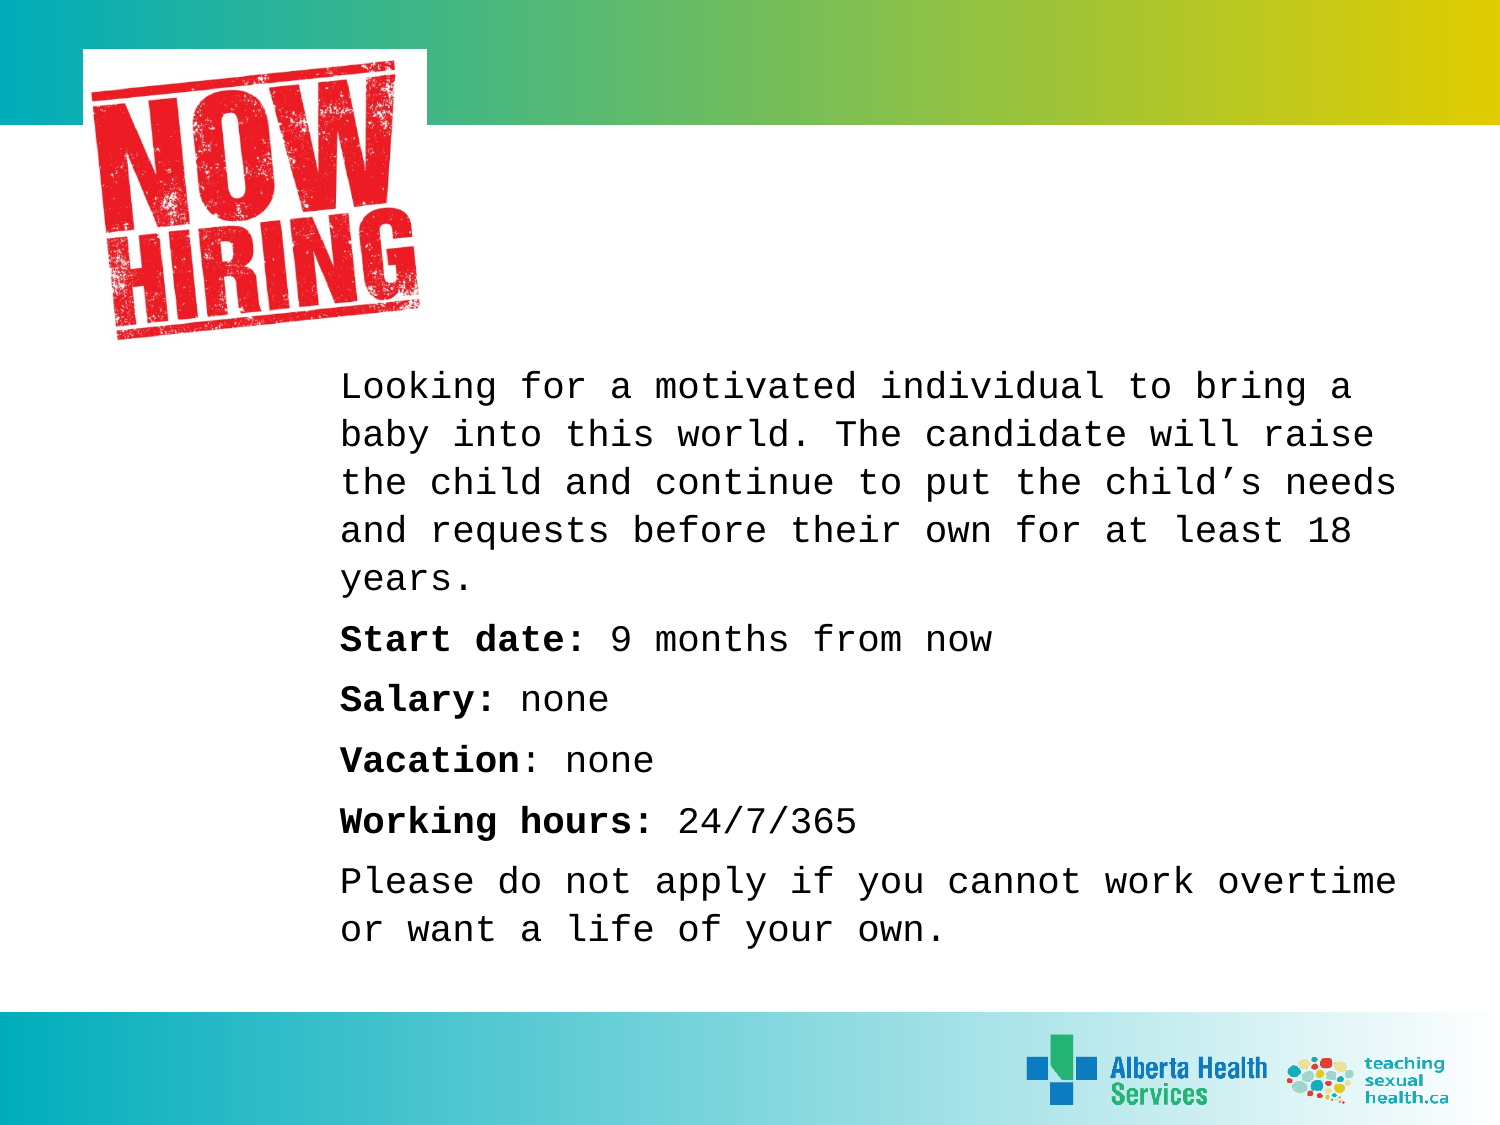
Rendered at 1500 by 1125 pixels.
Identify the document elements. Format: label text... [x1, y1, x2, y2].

picture [83, 49, 427, 350]
text_box Looking for a motivated individual to bring a baby into this world. The candidate will raise the child and continue to put the child’s needs and requests before their own for at least 18 years. Start date: 9 months from now Salary: none Vacation: none Working hours: 24/7/365 Please do not apply if you cannot work overtime or want a life of your own. [324, 350, 1448, 957]
picture [1024, 1032, 1451, 1106]
